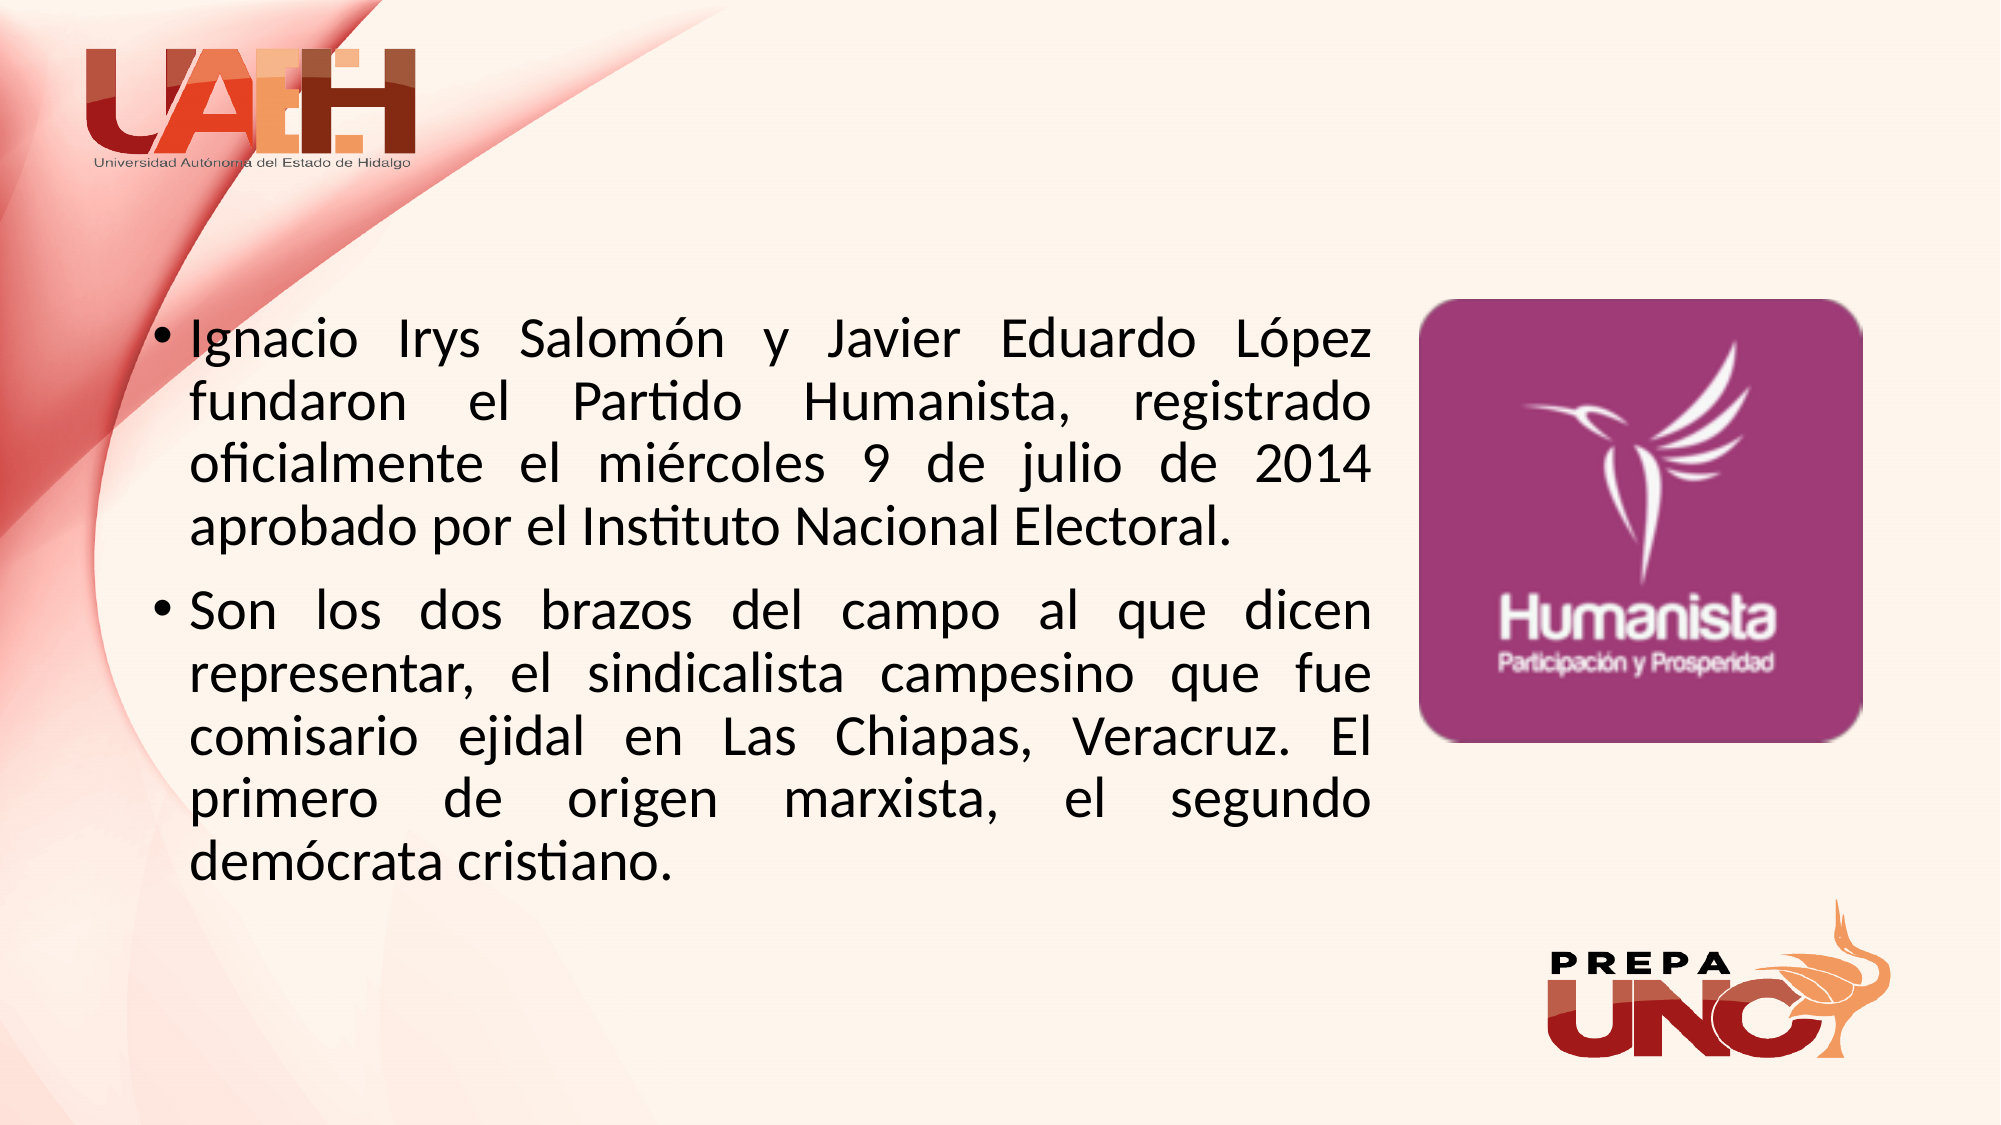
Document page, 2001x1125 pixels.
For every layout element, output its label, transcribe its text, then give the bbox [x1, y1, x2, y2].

picture [0, 0, 2001, 1125]
list Ignacio Irys Salomón y Javier Eduardo López fundaron el Partido Humanista, registrado oficialmente el miércoles 9 de julio de 2014 aprobado por el Instituto Nacional Electoral. Son los dos brazos del campo al que dicen representar, el sindicalista campesino que fue comisario ejidal en Las Chiapas, Veracruz. El primero de origen marxista, el segundo demócrata cristiano. [137, 299, 1388, 1014]
